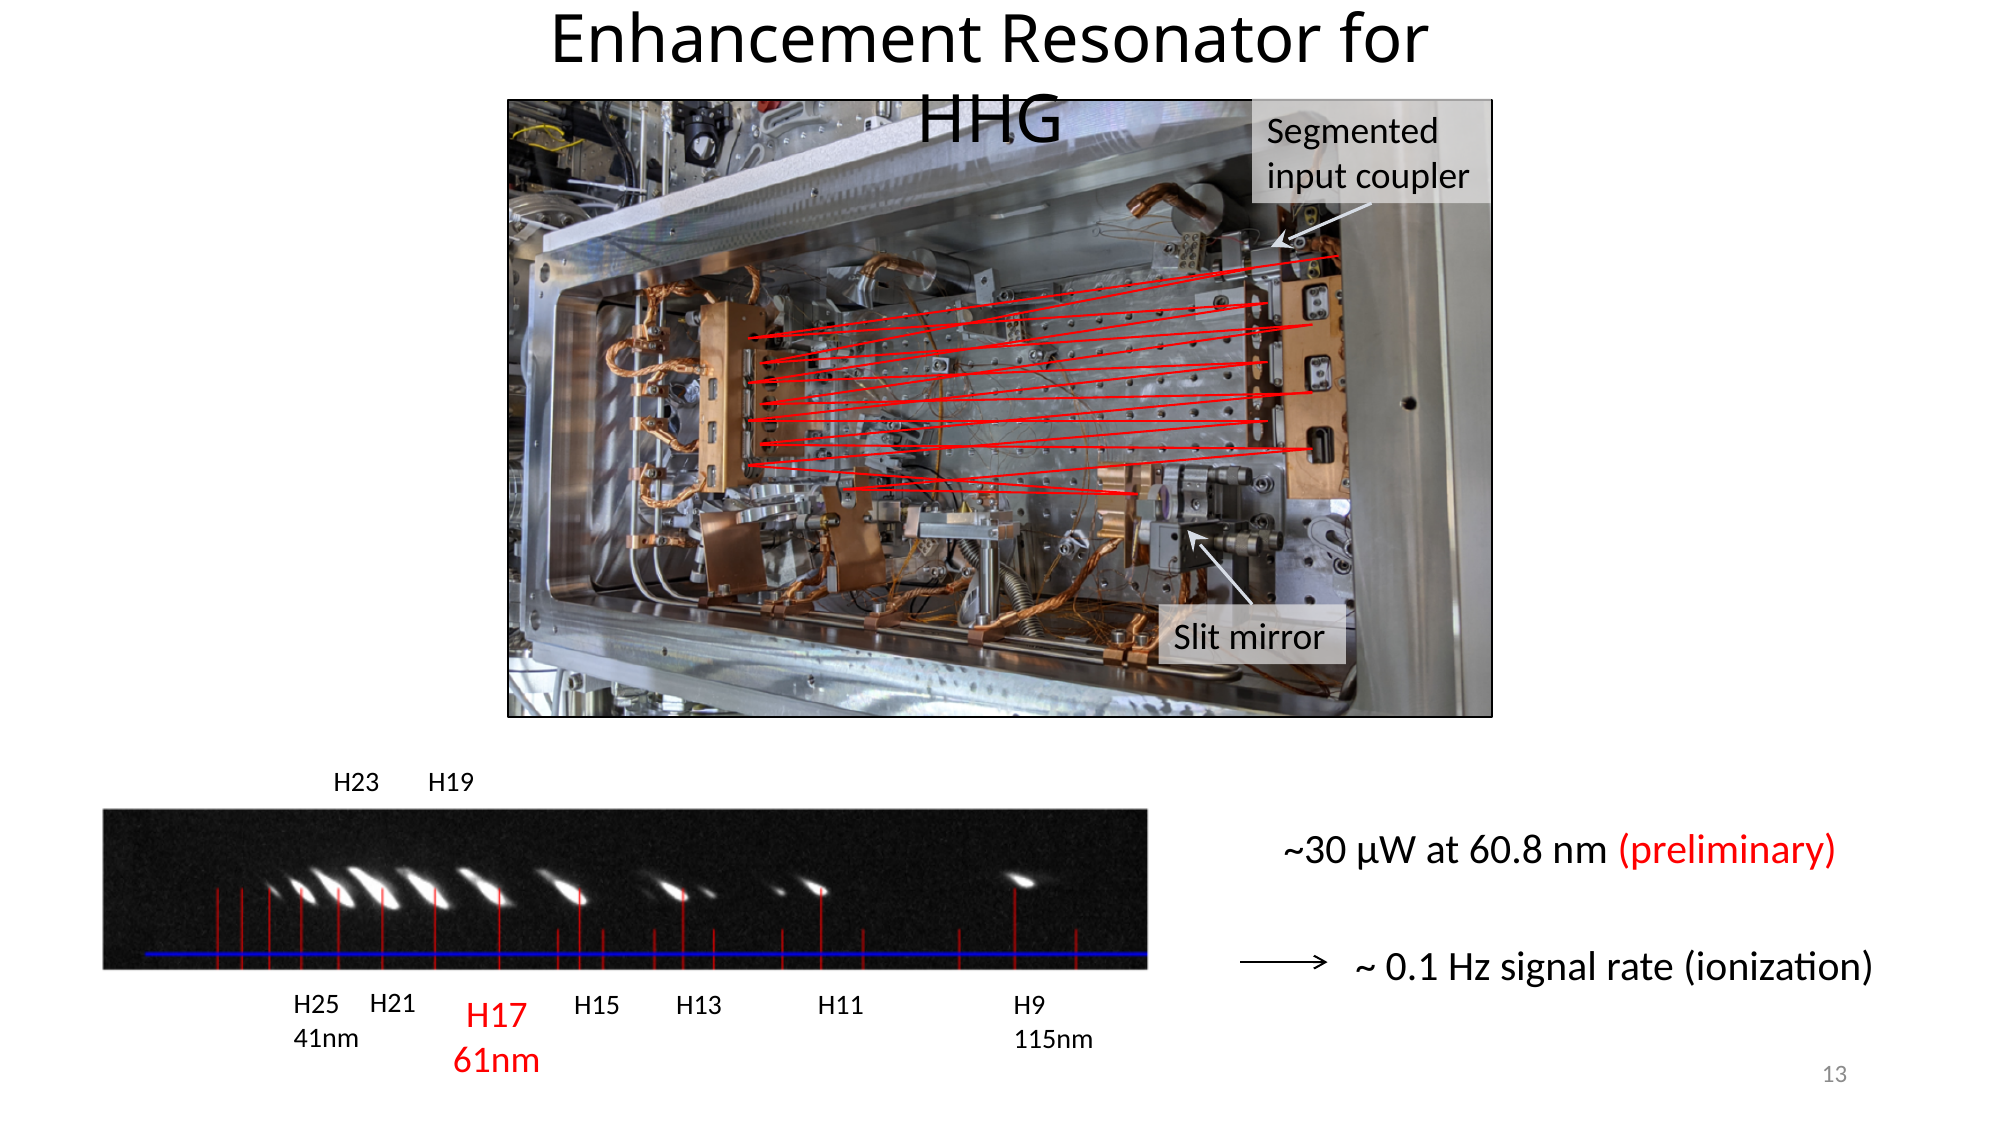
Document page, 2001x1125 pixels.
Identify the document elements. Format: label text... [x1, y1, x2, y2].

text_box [99, 755, 1161, 1102]
slide_number 13 [1412, 1046, 1863, 1103]
text_box Enhancement Resonator for HHG [527, 0, 1454, 68]
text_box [509, 98, 1491, 717]
text_box ~30 µW at 60.8 nm (preliminary) [1268, 814, 1853, 930]
text_box ~ 0.1 Hz signal rate (ionization) [1340, 930, 1890, 1046]
